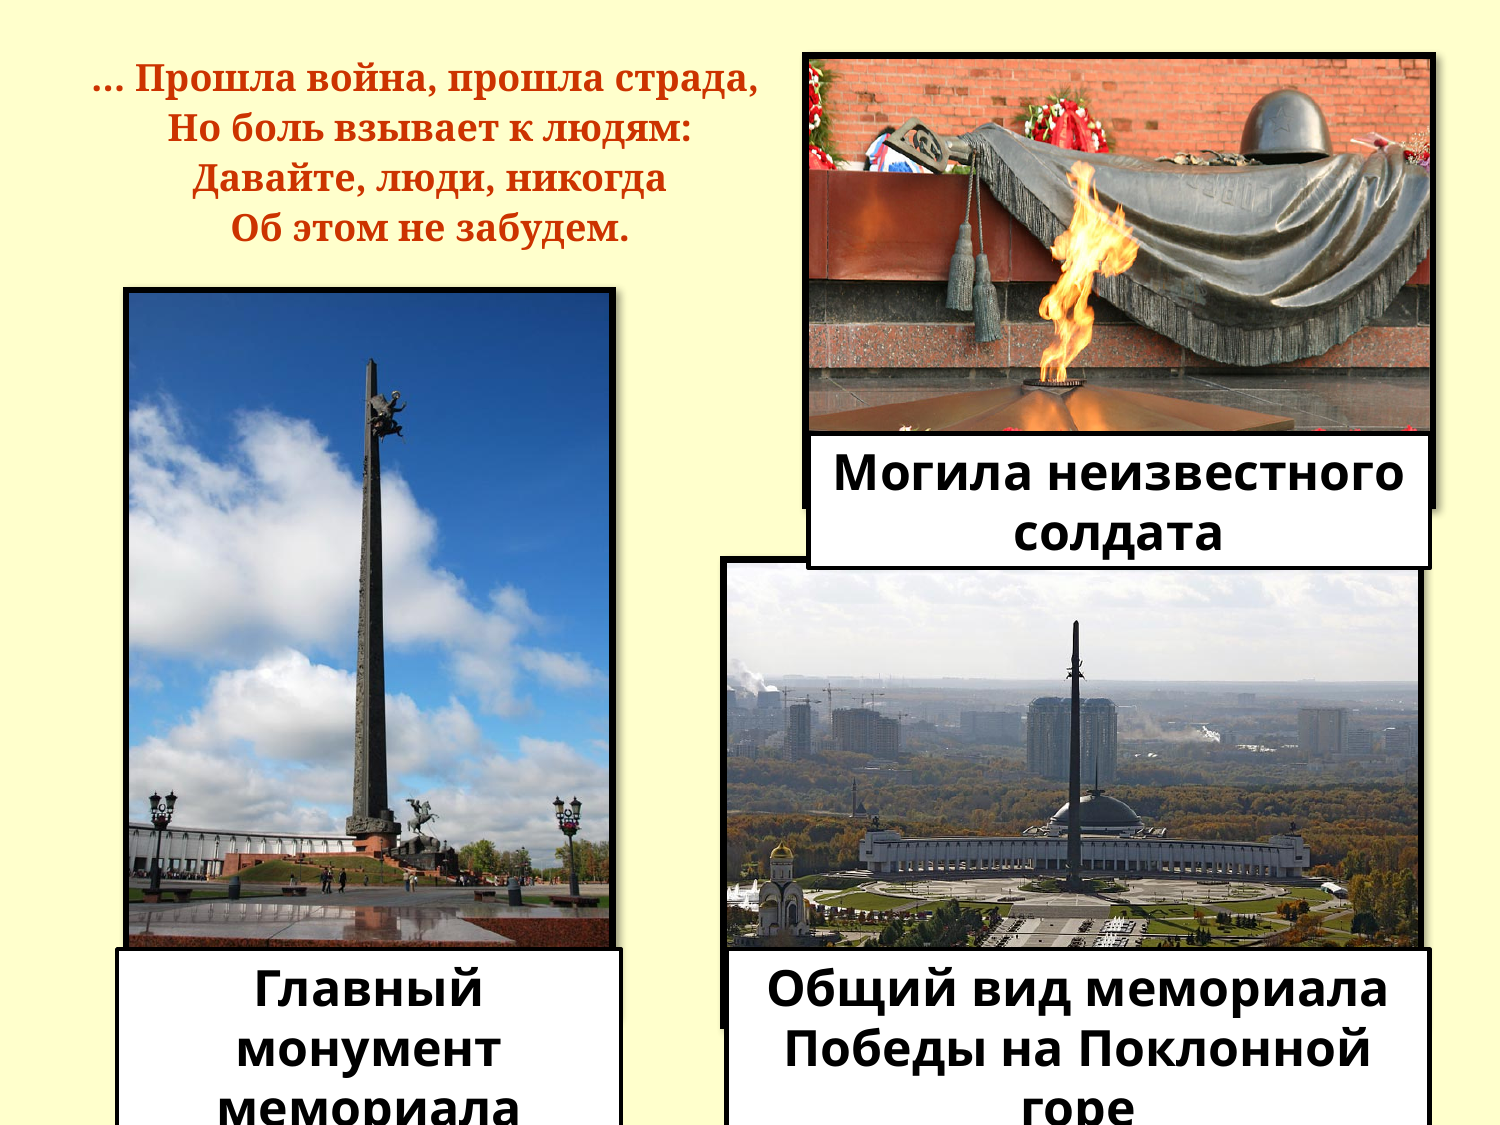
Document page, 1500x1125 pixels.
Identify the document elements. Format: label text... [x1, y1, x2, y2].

text_box Главный монумент мемориала Победы [115, 947, 623, 1125]
picture [128, 292, 610, 1012]
picture [808, 58, 1430, 504]
text_box Общий вид мемориала Победы на Поклонной горе [724, 947, 1432, 1125]
picture [726, 562, 1419, 1024]
text_box … Прошла война, прошла страда, Но боль взывает к людям: Давайте, люди, никогда Об этом не забудем. [70, 46, 790, 312]
text_box Могила неизвестного солдата [806, 508, 1432, 570]
